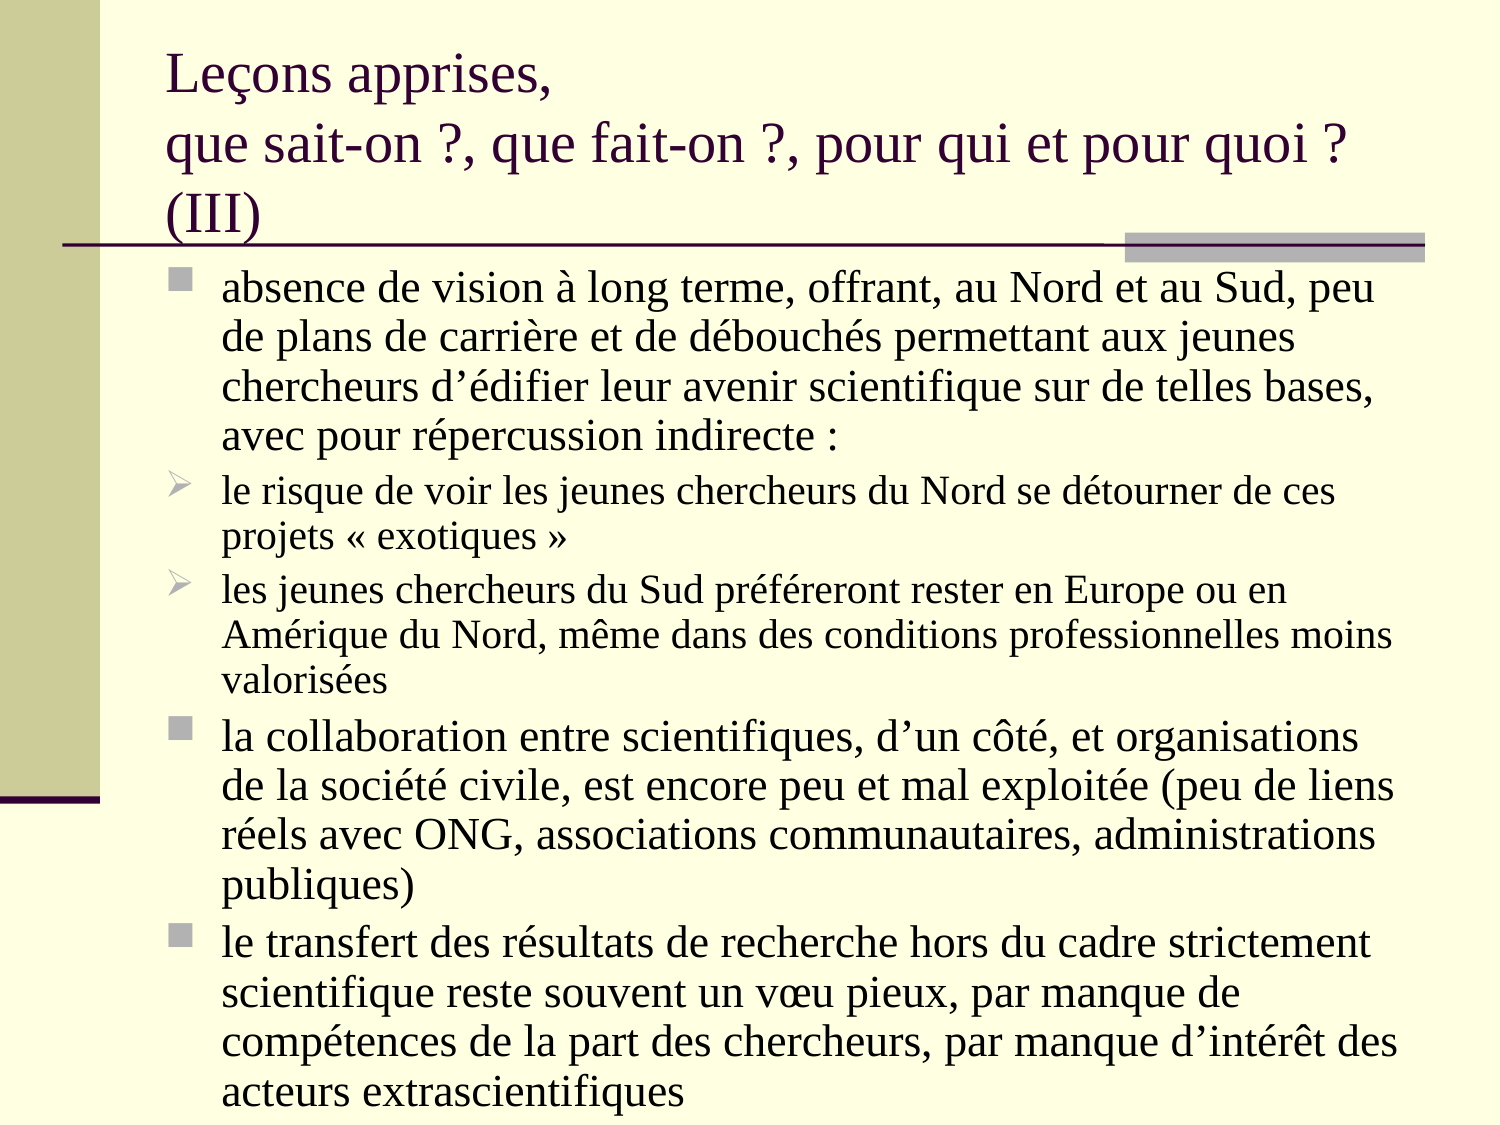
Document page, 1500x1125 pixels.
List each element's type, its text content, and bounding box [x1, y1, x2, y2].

list absence de vision à long terme, offrant, au Nord et au Sud, peu de plans de carrière et de débouchés permettant aux jeunes chercheurs d’édifier leur avenir scientifique sur de telles bases, avec pour répercussion indirecte : le risque de voir les jeunes chercheurs du Nord se détourner de ces projets « exotiques » les jeunes chercheurs du Sud préféreront rester en Europe ou en Amérique du Nord, même dans des conditions professionnelles moins valorisées la collaboration entre scientifiques, d’un côté, et organisations de la société civile, est encore peu et mal exploitée (peu de liens réels avec ONG, associations communautaires, administrations publiques) le transfert des résultats de recherche hors du cadre strictement scientifique reste souvent un vœu pieux, par manque de compétences de la part des chercheurs, par manque d’intérêt des acteurs extrascientifiques [149, 255, 1426, 1125]
title Leçons apprises, que sait-on ?, que fait-on ?, pour qui et pour quoi ? (III) [149, 45, 1426, 234]
